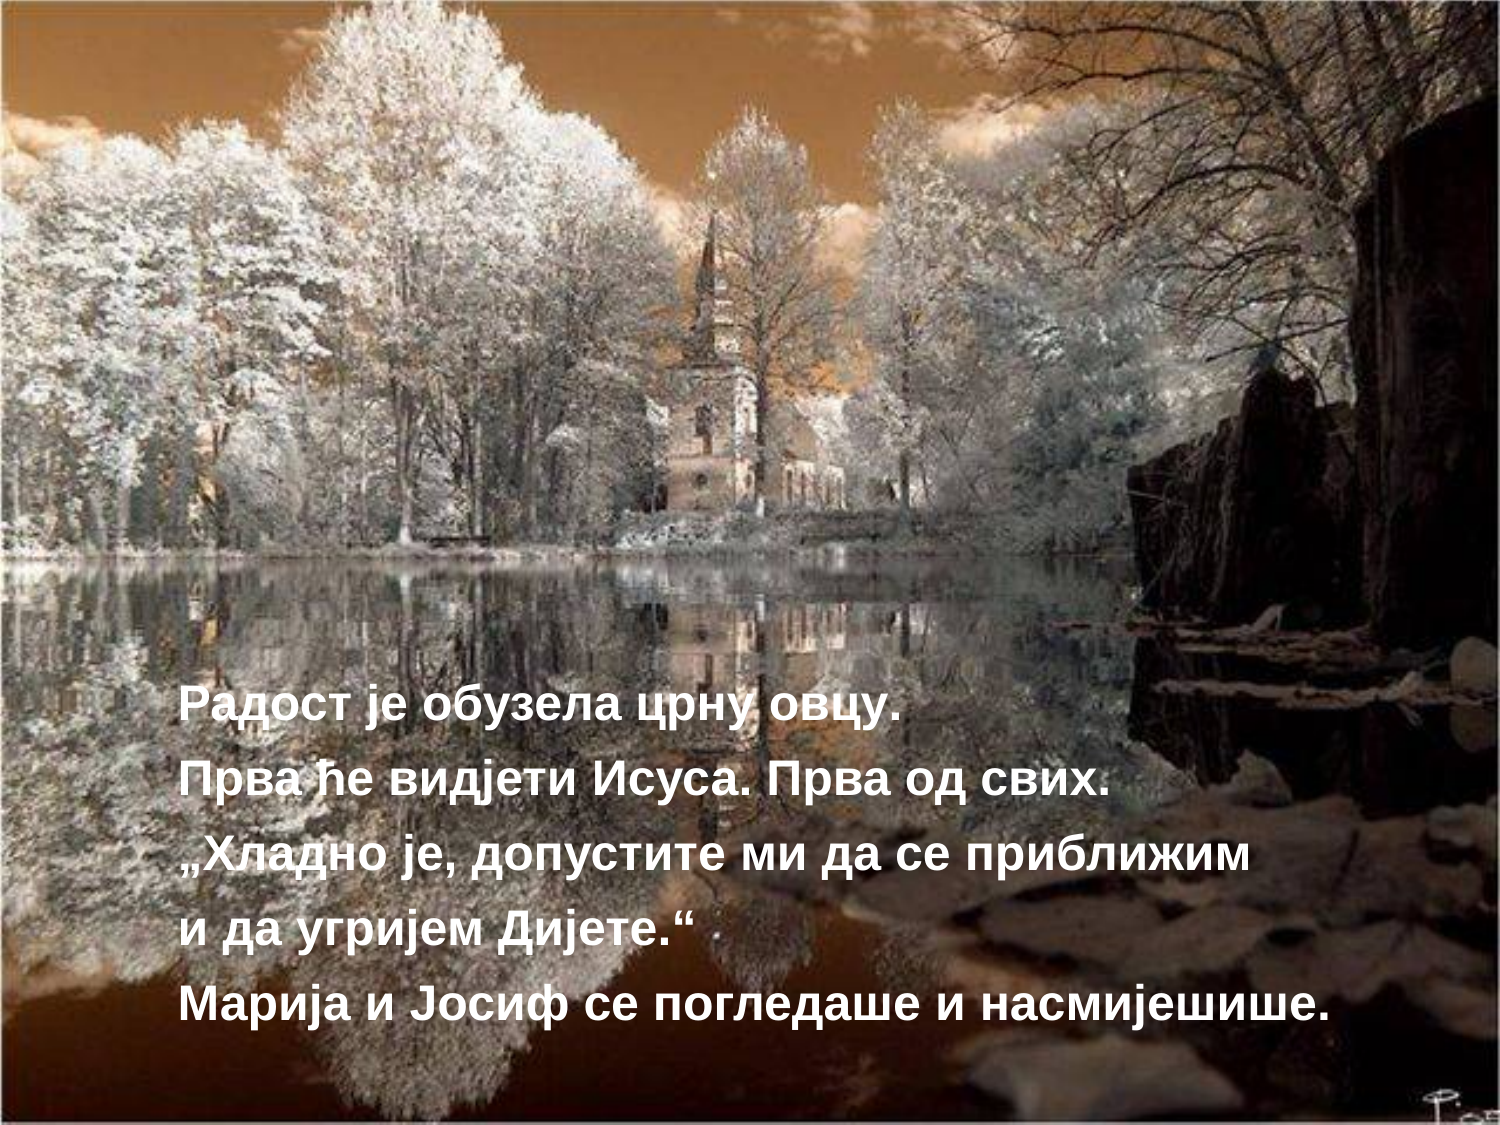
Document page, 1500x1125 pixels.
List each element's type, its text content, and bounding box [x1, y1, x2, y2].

text_box Радост је обузела црну овцу. Прва ће видјети Исуса. Прва од свих. „Хладно је, допустите ми да се приближим и да угријем Дијете.“ Марија и Јосиф се погледаше и насмијешише. [162, 648, 1429, 1038]
picture [0, 0, 1500, 1125]
